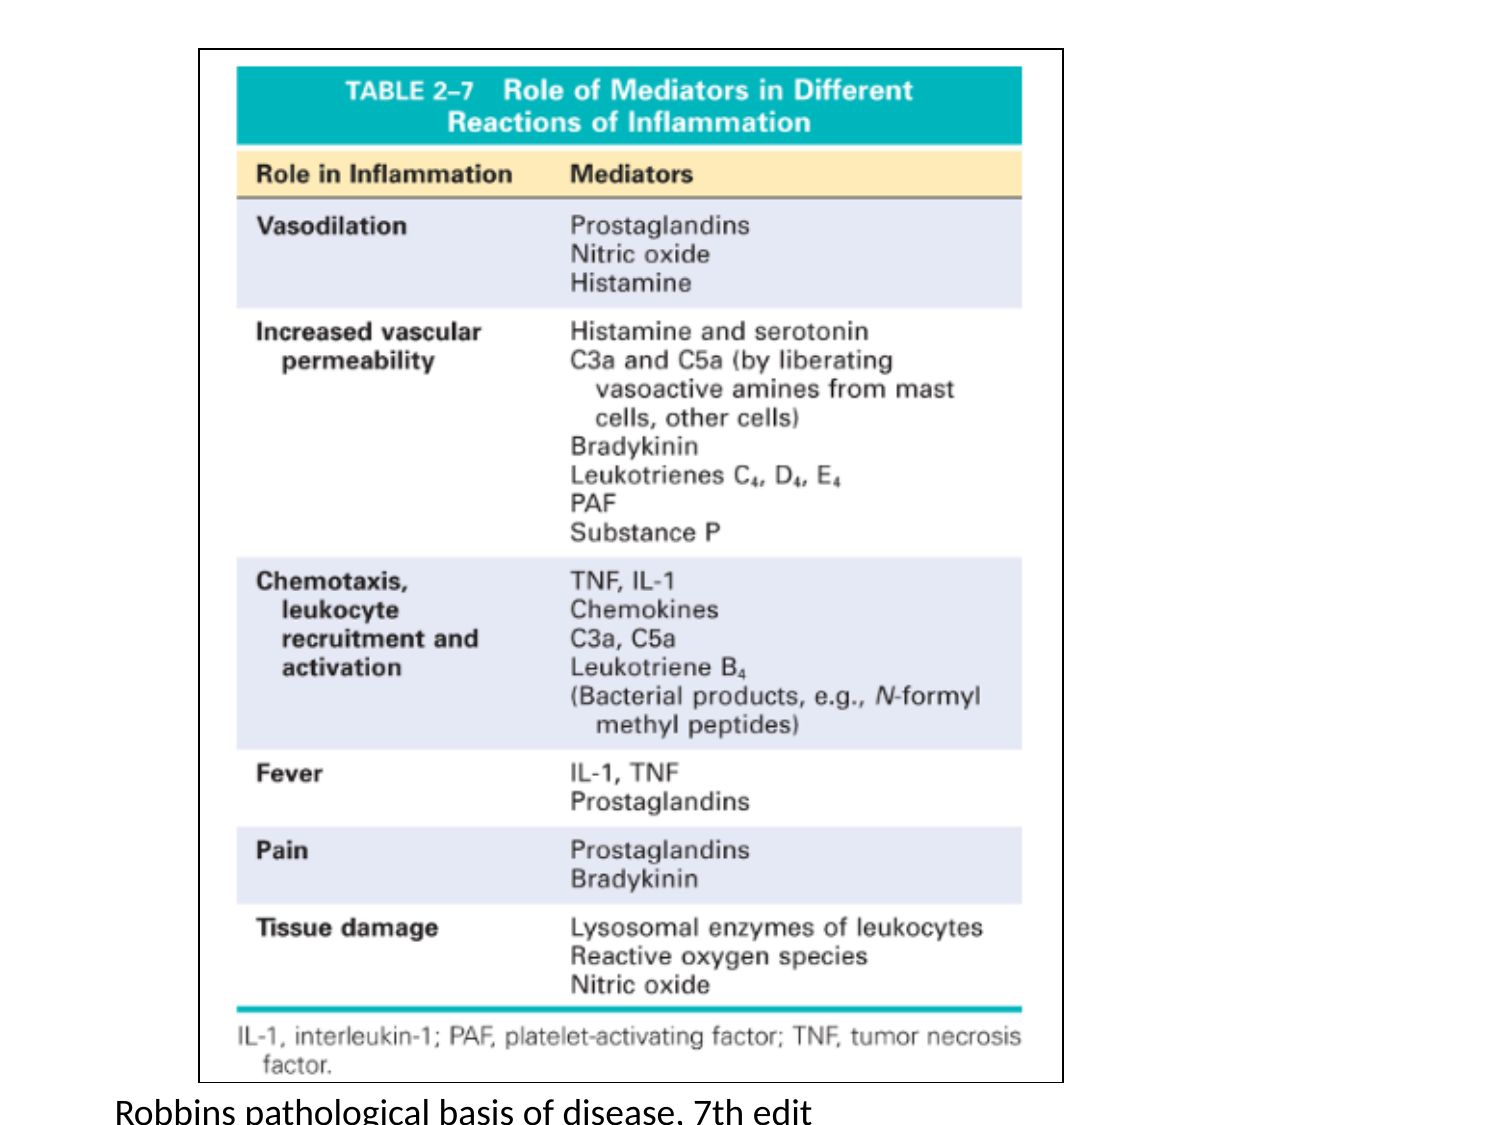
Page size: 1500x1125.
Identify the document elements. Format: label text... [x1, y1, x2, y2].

picture [199, 49, 1063, 1083]
text_box Robbins pathological basis of disease, 7th edit [99, 1080, 1150, 1125]
